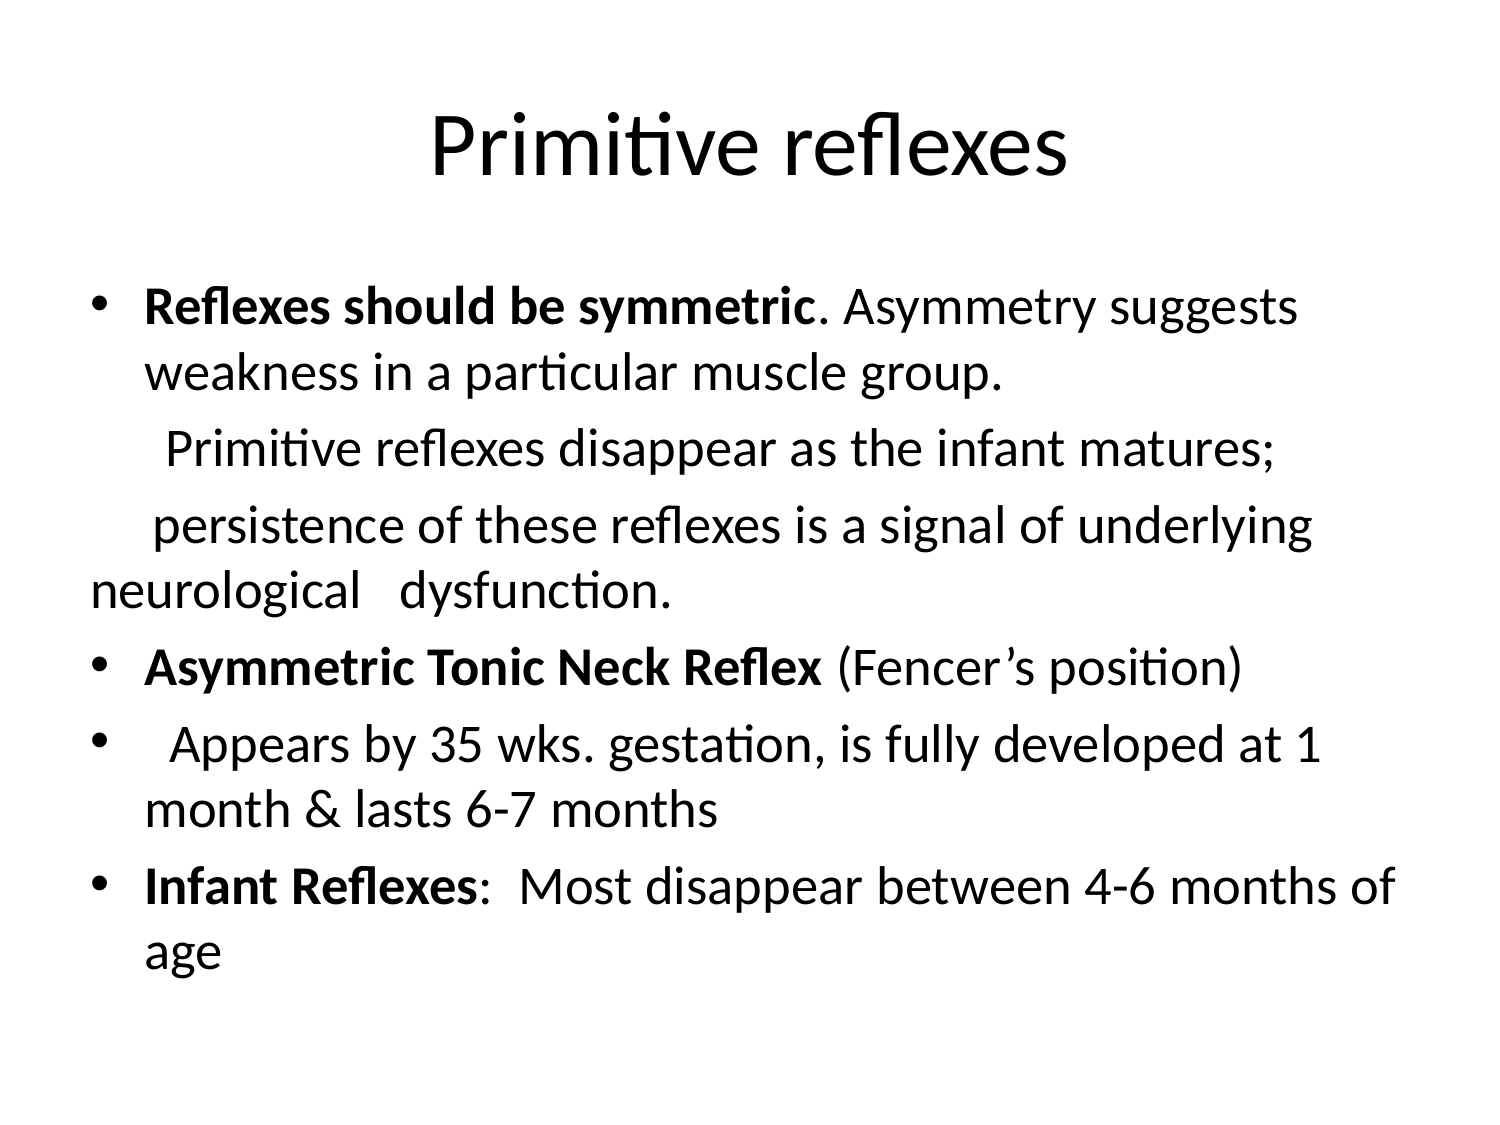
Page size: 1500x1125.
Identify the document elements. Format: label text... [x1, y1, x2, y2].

list Reflexes should be symmetric. Asymmetry suggests weakness in a particular muscle group. Primitive reflexes disappear as the infant matures; persistence of these reflexes is a signal of underlying neurological dysfunction. Asymmetric Tonic Neck Reflex (Fencer’s position) Appears by 35 wks. gestation, is fully developed at 1 month & lasts 6-7 months Infant Reflexes: Most disappear between 4-6 months of age [75, 262, 1425, 1005]
title Primitive reflexes [75, 45, 1425, 233]
